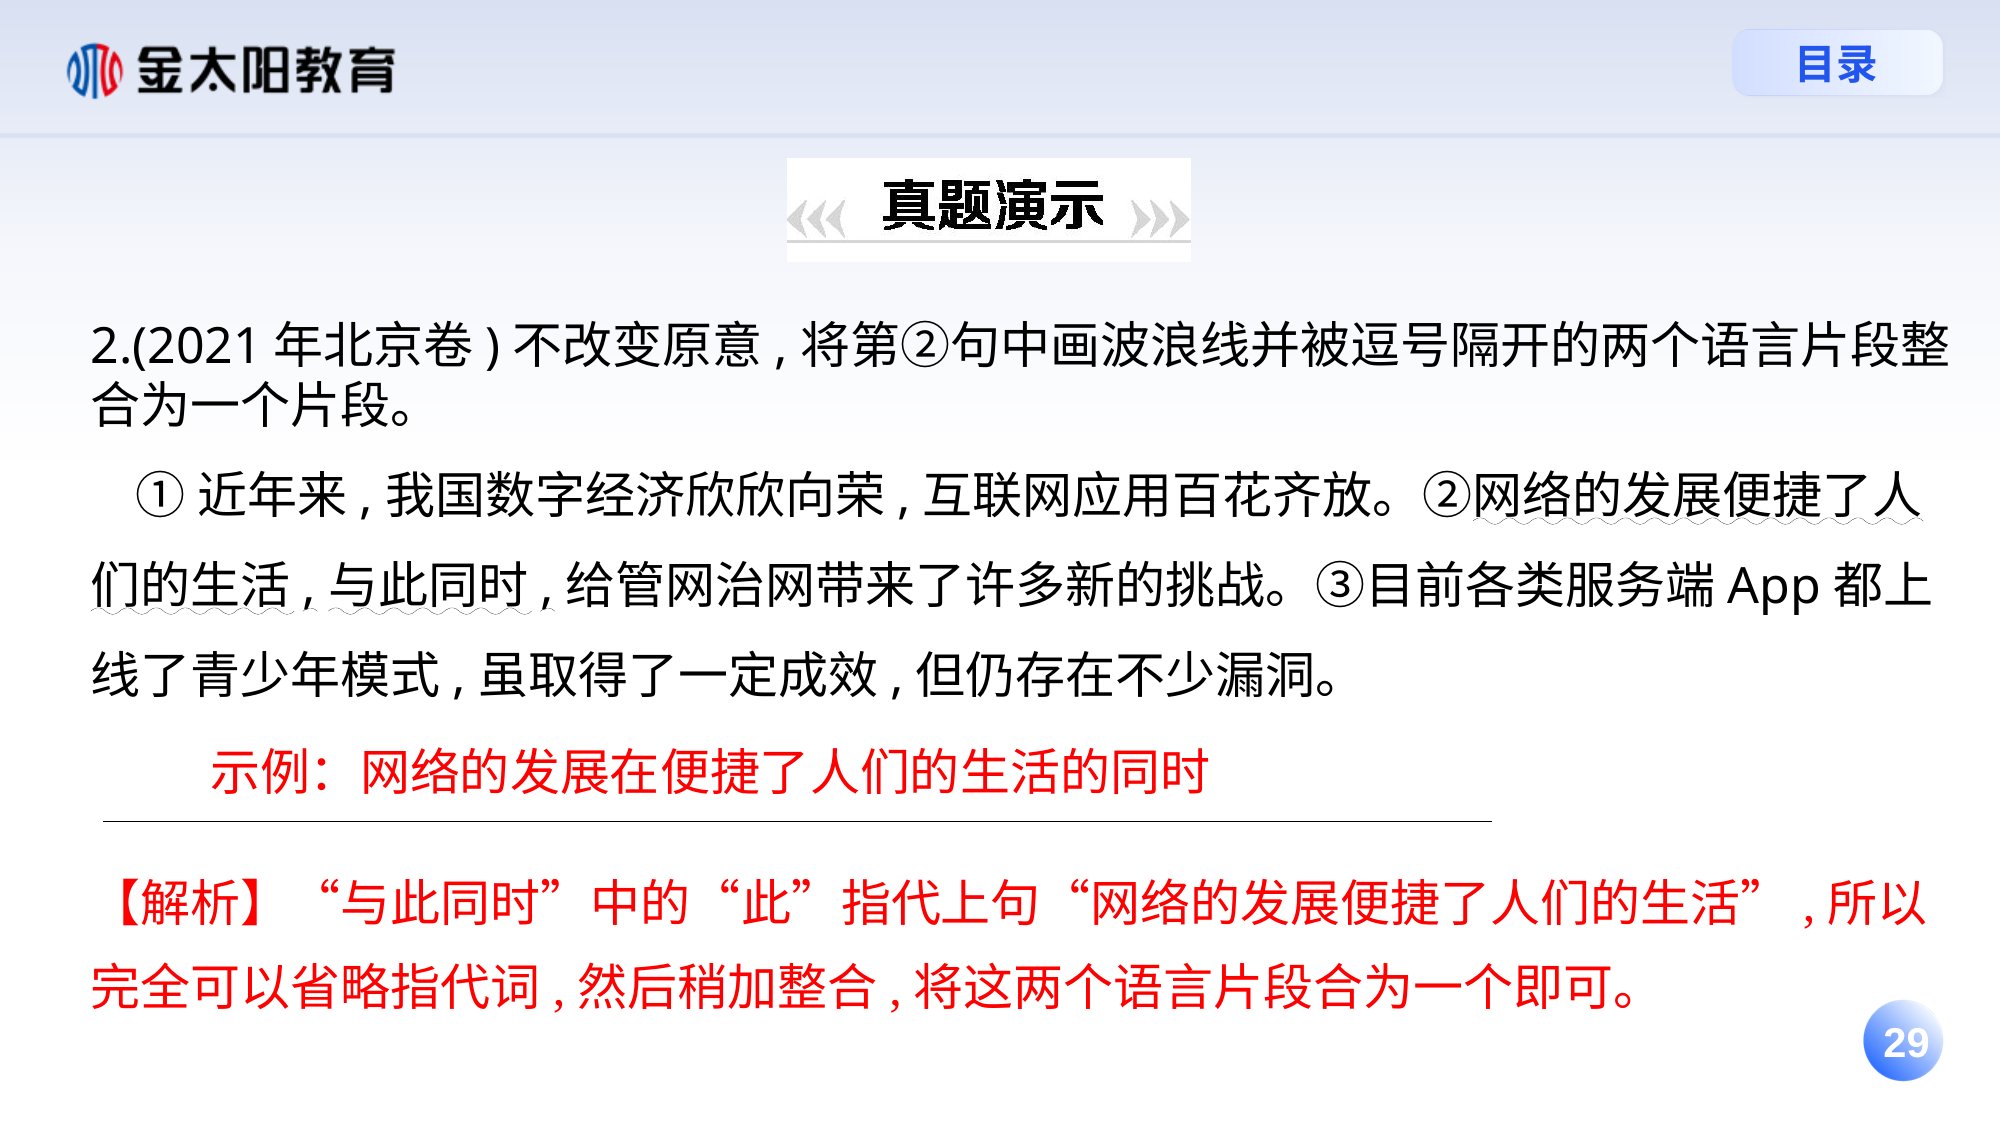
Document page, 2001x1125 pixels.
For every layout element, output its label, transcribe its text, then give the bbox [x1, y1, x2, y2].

text_box 2.(2021年北京卷)不改变原意,将第②句中画波浪线并被逗号隔开的两个语言片段整合为一个片段。 ①近年来,我国数字经济欣欣向荣,互联网应用百花齐放。②网络的发展便捷了人们的生活,与此同时,给管网治网带来了许多新的挑战。③目前各类服务端App都上线了青少年模式,虽取得了一定成效,但仍存在不少漏洞。 【解析】“与此同时”中的“此”指代上句“网络的发展便捷了人们的生活”,所以完全可以省略指代词,然后稍加整合,将这两个语言片段合为一个即可。 [76, 261, 1970, 928]
text_box 示例：网络的发展在便捷了人们的生活的同时 [195, 732, 1253, 808]
picture [0, 0, 2000, 1125]
